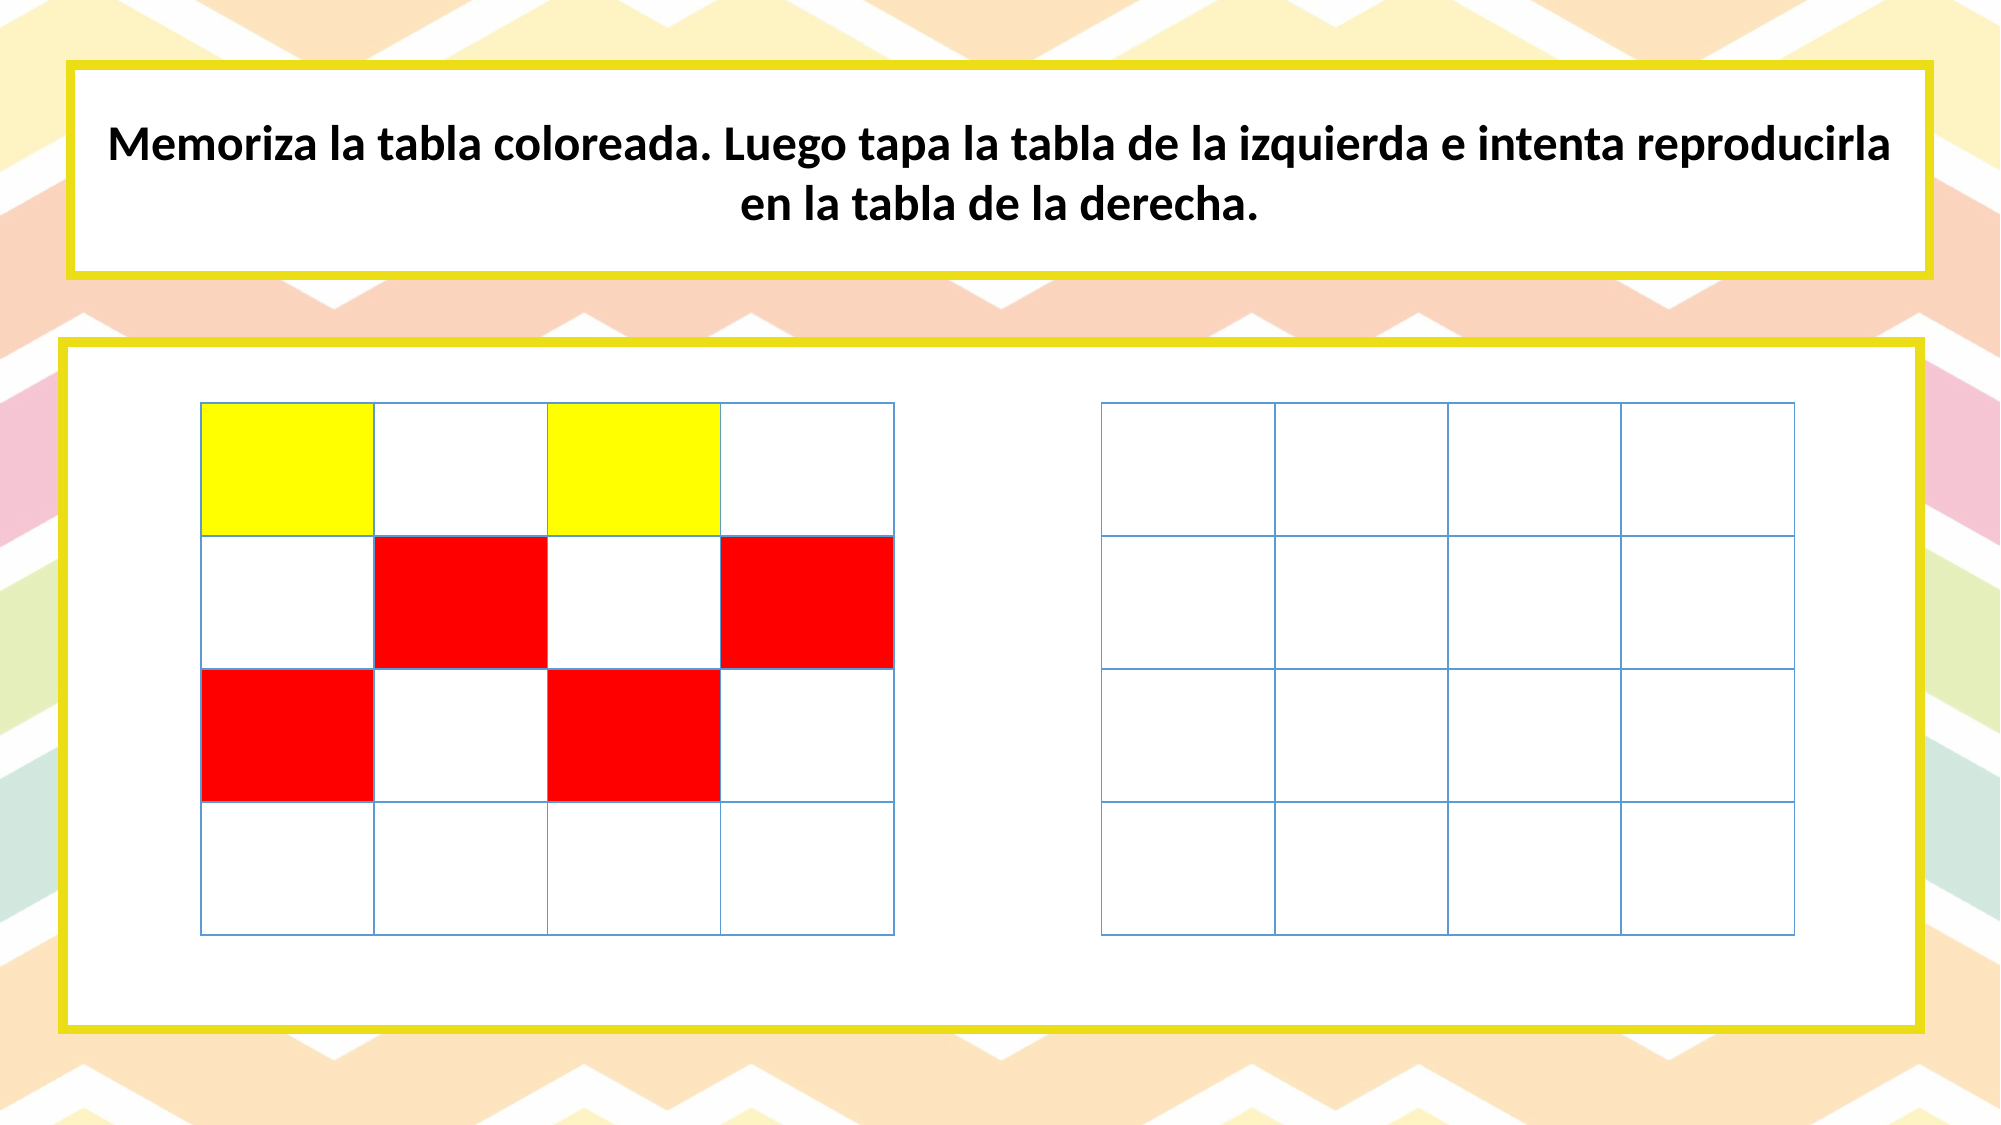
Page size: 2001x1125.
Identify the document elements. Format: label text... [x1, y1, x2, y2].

table_header [375, 404, 547, 535]
table_cell [1449, 537, 1620, 668]
table_header [1276, 404, 1447, 535]
table_cell [548, 670, 720, 801]
table_header [202, 404, 373, 535]
table_header [1622, 404, 1794, 535]
table_cell [202, 670, 373, 801]
table_header [721, 404, 893, 535]
table_cell [202, 537, 373, 668]
table_header [548, 404, 720, 535]
table_cell [721, 670, 893, 801]
table_cell [1449, 803, 1620, 934]
table_cell [202, 803, 373, 934]
table_cell [548, 537, 720, 668]
table_cell [1622, 537, 1794, 668]
text_box [62, 341, 1921, 1031]
table_cell [1102, 537, 1274, 668]
table_cell [548, 803, 720, 934]
table_cell [1276, 670, 1447, 801]
table_header [1102, 404, 1274, 535]
table_cell [375, 537, 547, 668]
table_cell [1102, 670, 1274, 801]
table_cell [1102, 803, 1274, 934]
table_header [1449, 404, 1620, 535]
table_cell [1276, 537, 1447, 668]
text_box Memoriza la tabla coloreada. Luego tapa la tabla de la izquierda e intenta reproducirla en la tabla de la derecha. [69, 64, 1931, 277]
table_cell [721, 803, 893, 934]
table_cell [1276, 803, 1447, 934]
table_cell [1622, 803, 1794, 934]
table_cell [375, 803, 547, 934]
table_cell [1449, 670, 1620, 801]
table_cell [721, 537, 893, 668]
table_cell [375, 670, 547, 801]
table_cell [1622, 670, 1794, 801]
